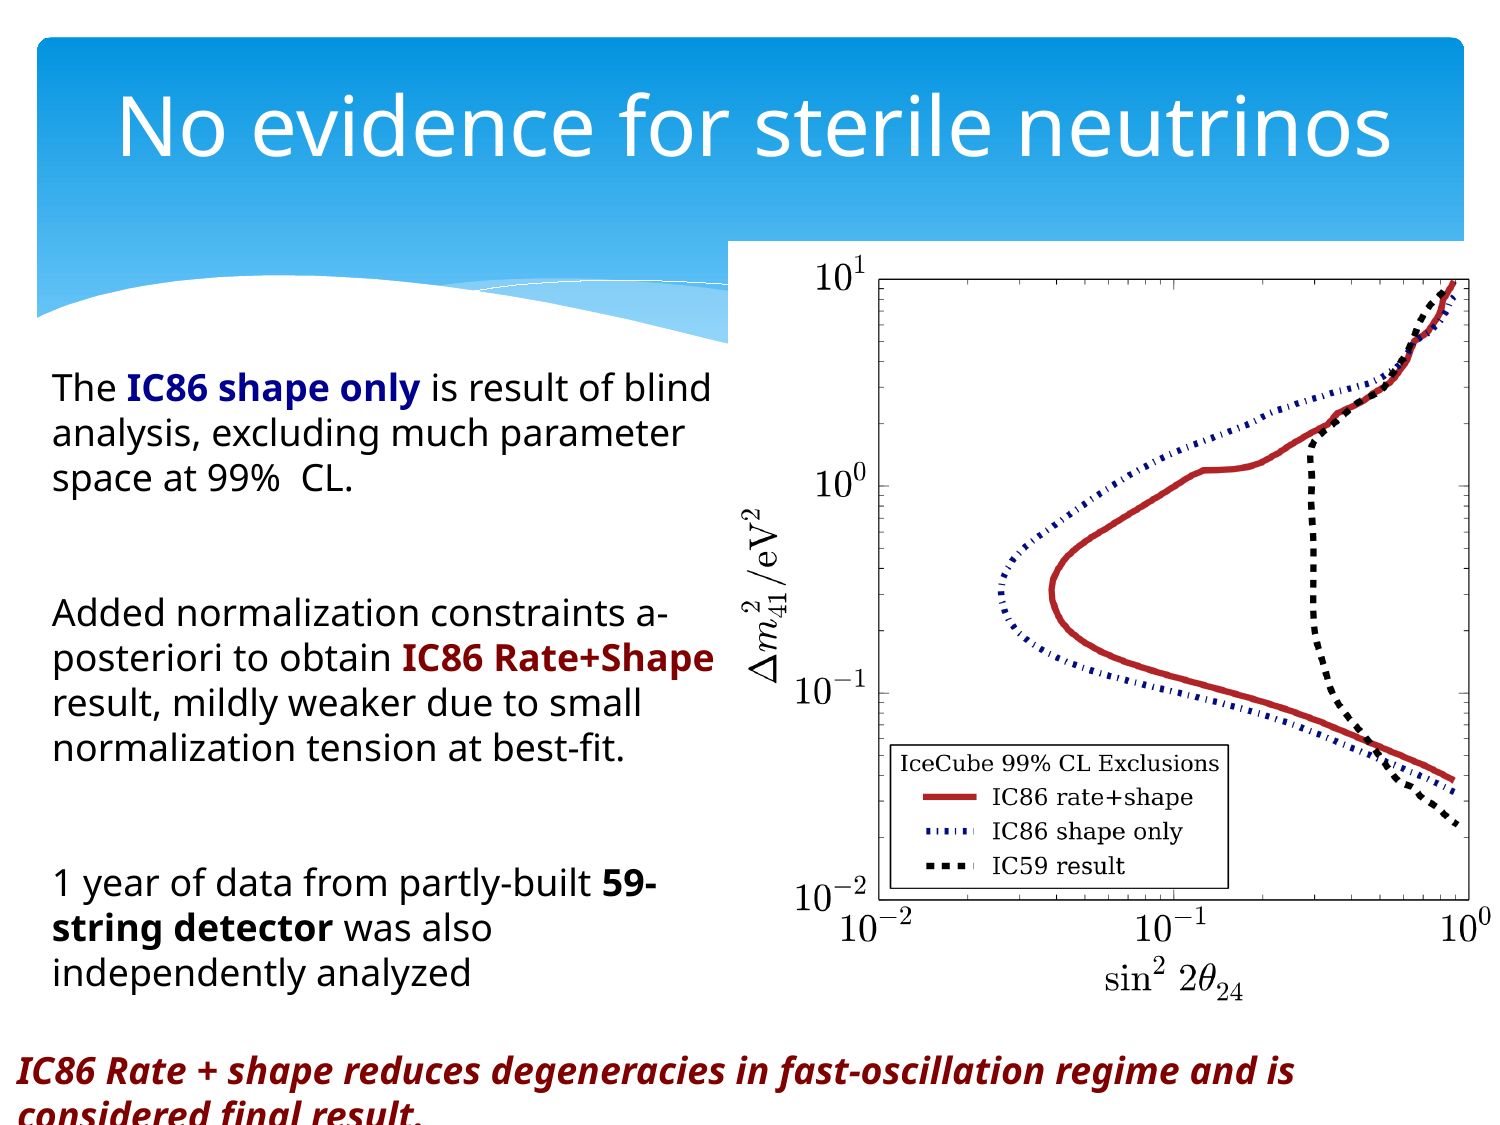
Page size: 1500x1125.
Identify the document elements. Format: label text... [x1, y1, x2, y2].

picture [728, 240, 1500, 1010]
text_box The IC86 shape only is result of blind analysis, excluding much parameter space at 99% CL. Added normalization constraints a-posteriori to obtain IC86 Rate+Shape result, mildly weaker due to small normalization tension at best-fit. 1 year of data from partly-built 59-string detector was also independently analyzed [37, 311, 722, 1002]
title No evidence for sterile neutrinos [0, 0, 1500, 255]
text_box IC86 Rate + shape reduces degeneracies in fast-oscillation regime and is considered final result. [2, 1039, 1500, 1125]
